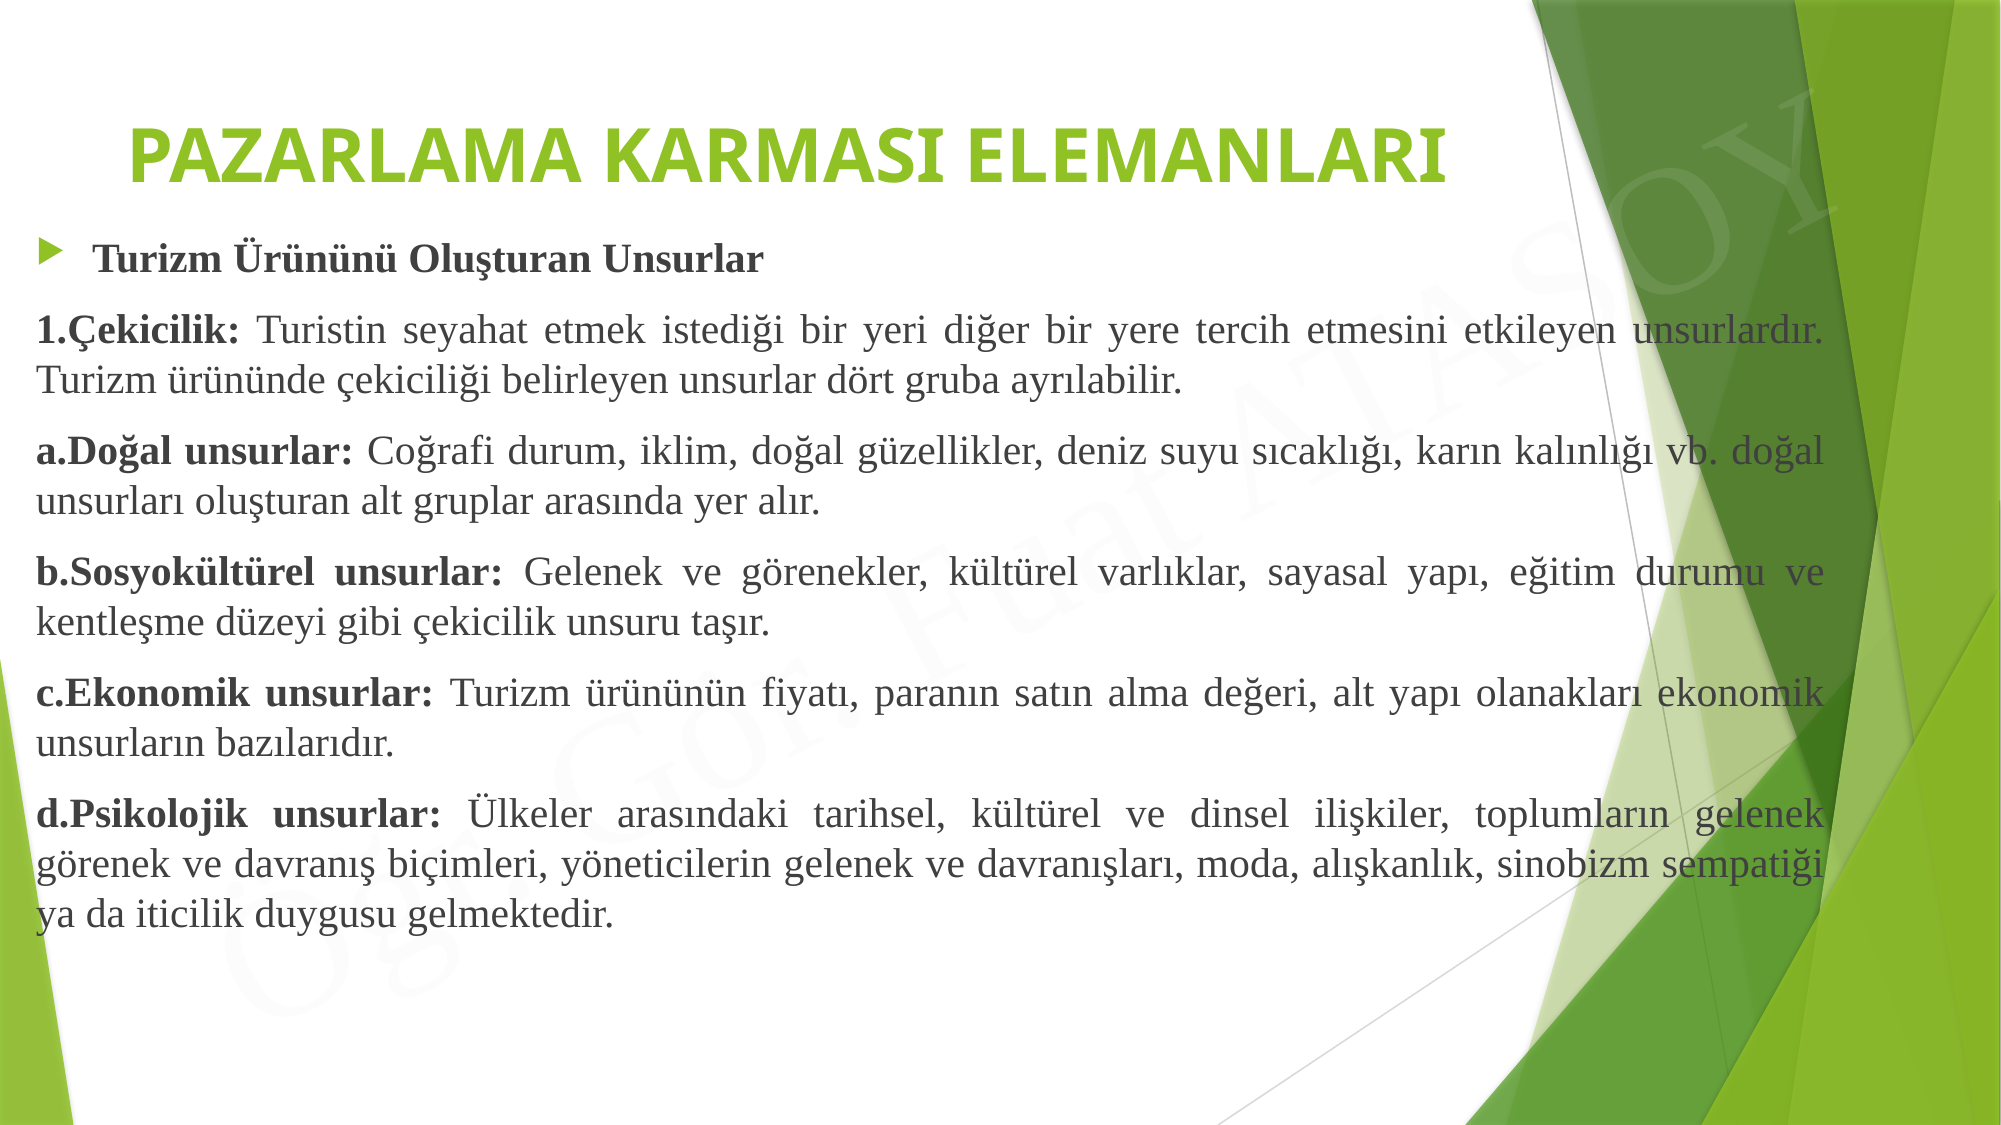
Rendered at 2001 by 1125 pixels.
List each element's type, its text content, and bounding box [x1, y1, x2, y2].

title PAZARLAMA KARMASI ELEMANLARI [111, 99, 1522, 223]
list Turizm Ürününü Oluşturan Unsurlar 1.Çekicilik: Turistin seyahat etmek istediği bir yeri diğer bir yere tercih etmesini etkileyen unsurlardır. Turizm ürününde çekiciliği belirleyen unsurlar dört gruba ayrılabilir. a.Doğal unsurlar: Coğrafi durum, iklim, doğal güzellikler, deniz suyu sıcaklığı, karın kalınlığı vb. doğal unsurları oluşturan alt gruplar arasında yer alır. b.Sosyokültürel unsurlar: Gelenek ve görenekler, kültürel varlıklar, sayasal yapı, eğitim durumu ve kentleşme düzeyi gibi çekicilik unsuru taşır. c.Ekonomik unsurlar: Turizm ürününün fiyatı, paranın satın alma değeri, alt yapı olanakları ekonomik unsurların bazılarıdır. d.Psikolojik unsurlar: Ülkeler arasındaki tarihsel, kültürel ve dinsel ilişkiler, toplumların gelenek görenek ve davranış biçimleri, yöneticilerin gelenek ve davranışları, moda, alışkanlık, sinobizm sempatiği ya da iticilik duygusu gelmektedir. [20, 223, 1841, 861]
